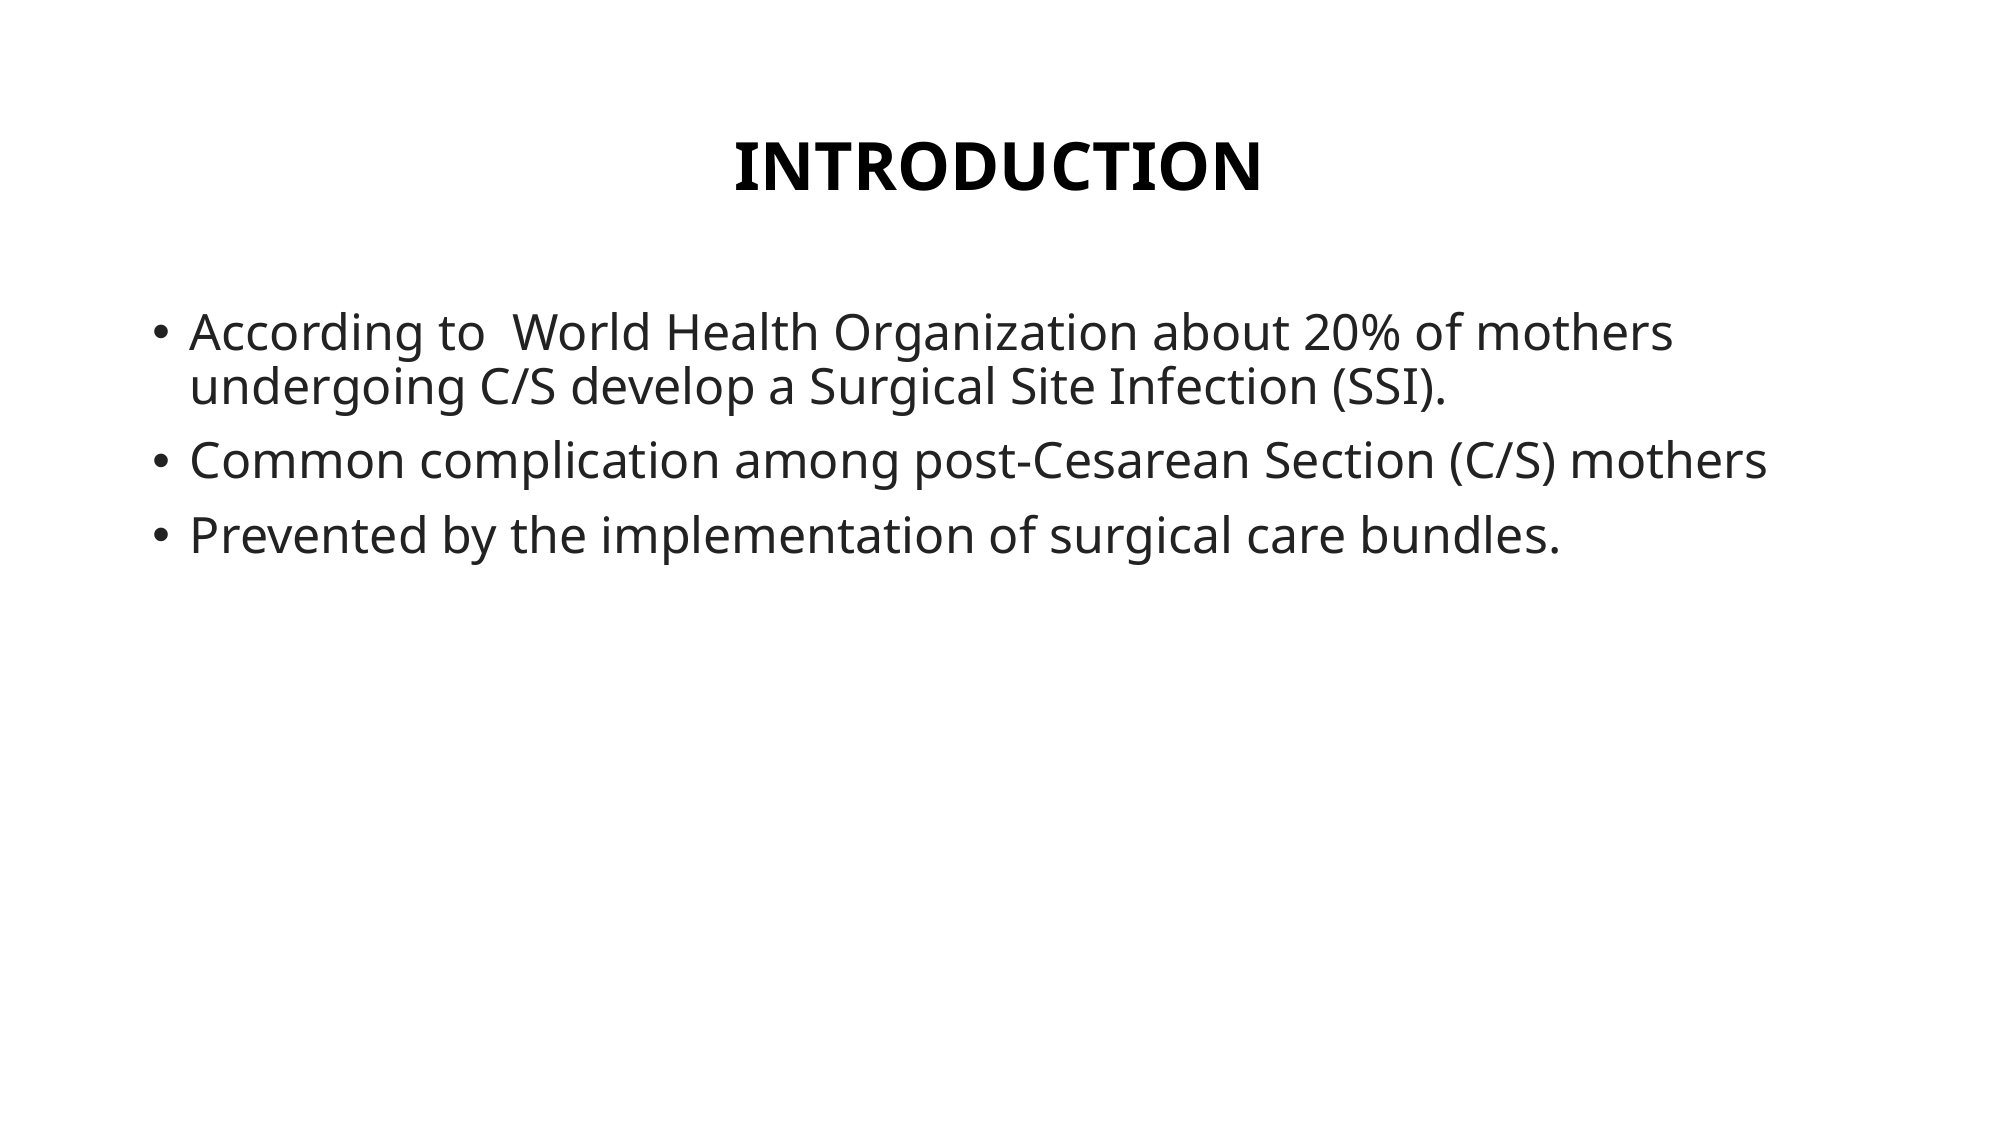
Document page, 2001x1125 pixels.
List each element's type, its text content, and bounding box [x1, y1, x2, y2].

title INTRODUCTION [137, 59, 1863, 278]
list According to World Health Organization about 20% of mothers undergoing C/S develop a Surgical Site Infection (SSI). Common complication among post-Cesarean Section (C/S) mothers Prevented by the implementation of surgical care bundles. [137, 299, 1863, 1014]
